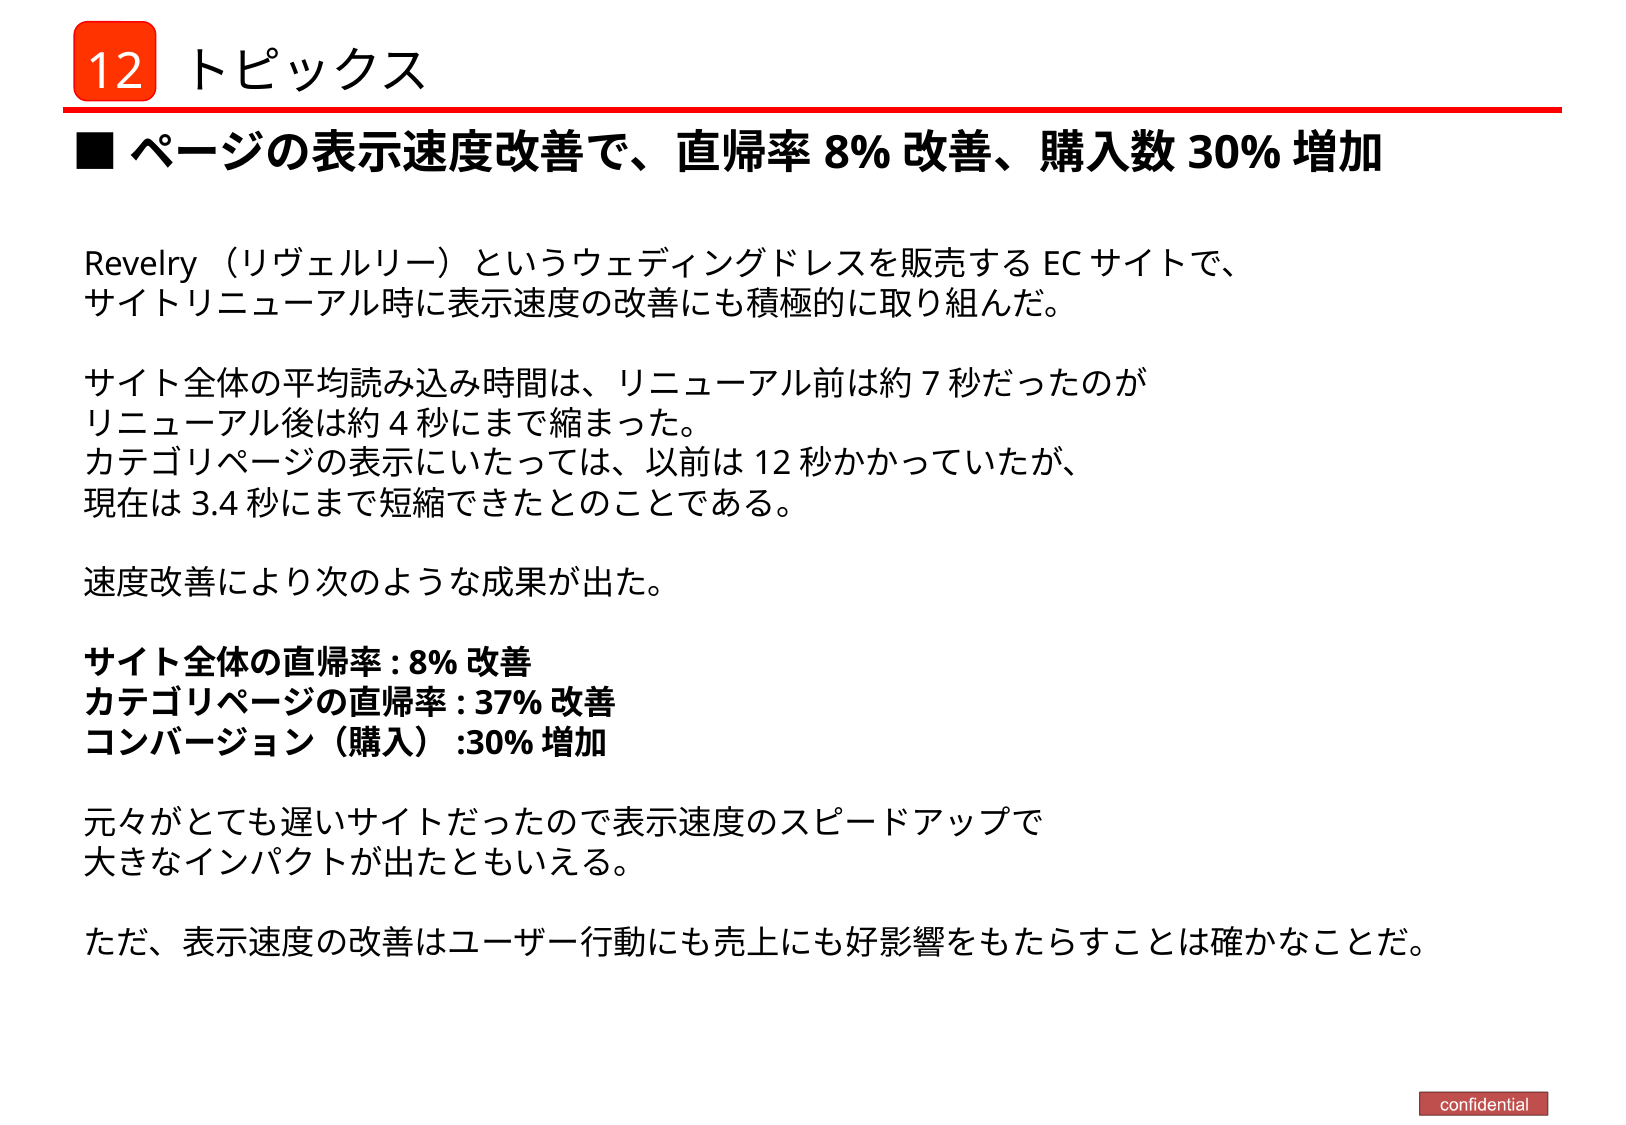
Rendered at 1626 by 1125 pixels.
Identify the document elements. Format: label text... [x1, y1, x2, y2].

text_box トピックス [166, 30, 1531, 106]
picture [1419, 1084, 1563, 1125]
text_box 12 [68, 30, 162, 106]
text_box ■ページの表示速度改善で、直帰率8%改善、購入数30%増加 [57, 115, 1625, 186]
text_box Revelry（リヴェルリー）というウェディングドレスを販売するECサイトで、 サイトリニューアル時に表示速度の改善にも積極的に取り組んだ。 サイト全体の平均読み込み時間は、リニューアル前は約7秒だったのが リニューアル後は約4秒にまで縮まった。 カテゴリページの表示にいたっては、以前は12秒かかっていたが、 現在は3.4秒にまで短縮できたとのことである。 速度改善により次のような成果が出た。 サイト全体の直帰率: 8%改善 カテゴリページの直帰率: 37%改善 コンバージョン（購入）:30%増加 元々がとても遅いサイトだったので表示速度のスピードアップで 大きなインパクトが出たともいえる。 ただ、表示速度の改善はユーザー行動にも売上にも好影響をもたらすことは確かなことだ。 [68, 234, 1585, 969]
text_box [75, 21, 155, 30]
